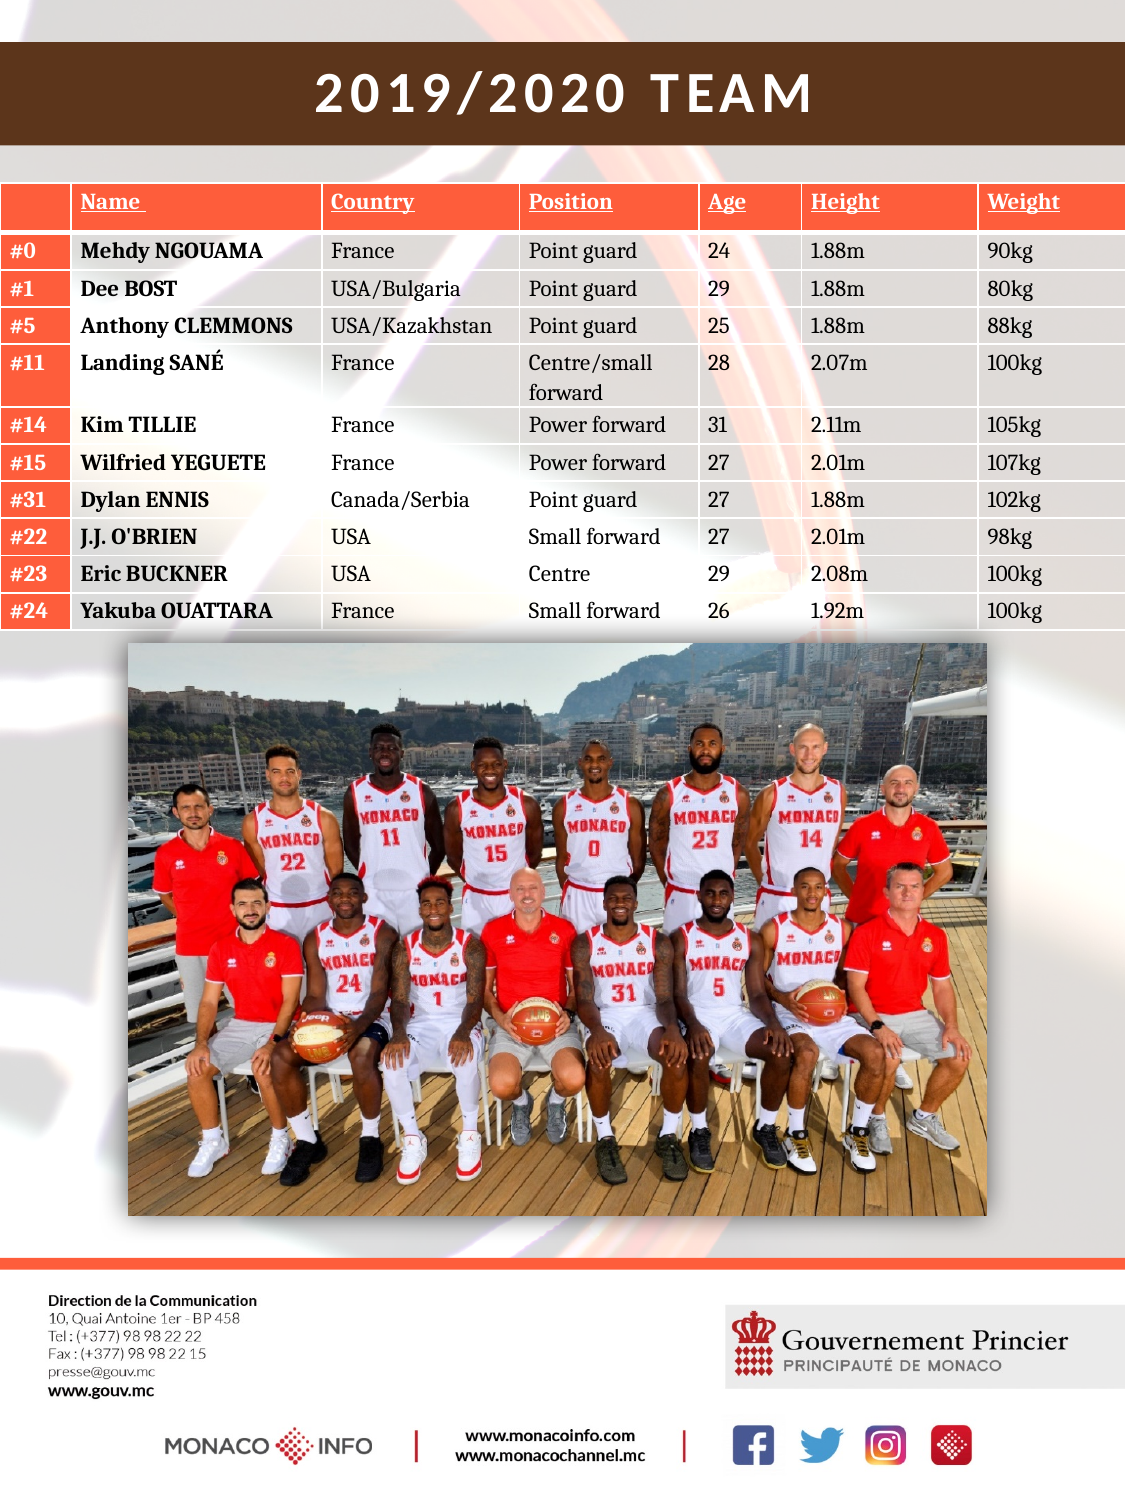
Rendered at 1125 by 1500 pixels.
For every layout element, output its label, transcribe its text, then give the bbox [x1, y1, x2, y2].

table_cell Power forward [520, 408, 698, 443]
picture [0, 1271, 1125, 1500]
table_cell #22 [1, 519, 70, 555]
table_cell 2.01m [802, 445, 977, 480]
table_cell #31 [1, 482, 70, 517]
table_cell Mehdy NGOUAMA [72, 235, 321, 269]
table_cell #23 [1, 556, 70, 592]
table_cell 31 [700, 408, 801, 443]
table_cell France [323, 445, 519, 480]
table_cell France [323, 345, 519, 406]
table_cell Centre [520, 556, 698, 592]
table_cell 2.08m [802, 556, 977, 592]
table_cell 27 [700, 445, 801, 480]
table_cell Point guard [520, 235, 698, 269]
table_cell #15 [1, 445, 70, 480]
table_cell Kim TILLIE [72, 408, 321, 443]
table_cell #5 [1, 308, 70, 343]
text_box [0, 1257, 1125, 1271]
table_cell 24 [700, 235, 801, 269]
table_cell 98kg [979, 519, 1125, 555]
table_cell Point guard [520, 271, 698, 306]
table_cell 28 [700, 345, 801, 406]
table_cell #24 [1, 594, 70, 629]
table_cell Eric BUCKNER [72, 556, 321, 592]
table_cell Landing SANÉ [72, 345, 321, 406]
table_cell France [323, 235, 519, 269]
table_cell #11 [1, 345, 70, 406]
table_cell Point guard [520, 308, 698, 343]
table_cell #1 [1, 271, 70, 306]
table_cell 2.01m [802, 519, 977, 555]
table_cell 1.92m [802, 594, 977, 622]
table_header Country [323, 184, 519, 230]
table_cell Canada/Serbia [323, 482, 519, 517]
table_cell 27 [700, 519, 801, 555]
text_box 2019/2020 TEAM [0, 42, 1125, 146]
table_cell #14 [1, 408, 70, 443]
table_cell 1.88m [802, 235, 977, 269]
table_cell Power forward [520, 445, 698, 480]
table_cell 107kg [979, 445, 1125, 480]
table_header Age [700, 184, 801, 230]
table_cell 102kg [979, 482, 1125, 517]
table_cell 80kg [979, 271, 1125, 306]
table_header [1, 184, 70, 230]
table_cell 100kg [979, 556, 1125, 592]
table_cell 27 [700, 482, 801, 517]
table_cell Dylan ENNIS [72, 482, 321, 517]
table_cell France [323, 408, 519, 443]
table_cell Wilfried YEGUETE [72, 445, 321, 480]
table_cell 105kg [979, 408, 1125, 443]
table_cell 1.88m [802, 308, 977, 343]
table_header Name [72, 184, 321, 230]
table_cell 2.07m [802, 345, 977, 406]
table_cell USA [323, 519, 519, 555]
table_cell Centre/small forward [520, 345, 698, 406]
table_cell 100kg [979, 594, 1125, 629]
table_cell France [323, 594, 519, 620]
table_cell J.J. O'BRIEN [72, 519, 321, 555]
table_cell USA [323, 556, 519, 592]
table_cell 88kg [979, 308, 1125, 343]
table_cell USA/Bulgaria [323, 271, 519, 306]
table_header Position [520, 184, 698, 230]
table_cell Small forward [520, 519, 698, 555]
picture [128, 643, 987, 1216]
table_cell 2.11m [802, 408, 977, 443]
table_cell 25 [700, 308, 801, 343]
table_cell #0 [1, 235, 70, 269]
table_cell USA/Kazakhstan [323, 308, 519, 343]
table_cell Point guard [520, 482, 698, 517]
table_cell 1.88m [802, 271, 977, 306]
table_header Weight [979, 184, 1125, 230]
table_cell 100kg [979, 345, 1125, 406]
table_cell Anthony CLEMMONS [72, 308, 321, 343]
table_cell Yakuba OUATTARA [72, 594, 321, 629]
table_cell 26 [700, 594, 801, 620]
table_cell Small forward [520, 594, 698, 620]
table_cell 1.88m [802, 482, 977, 517]
table_header Height [802, 184, 977, 230]
table_cell Dee BOST [72, 271, 321, 306]
table_cell 90kg [979, 235, 1125, 269]
table_cell 29 [700, 271, 801, 306]
table_cell 29 [700, 556, 801, 592]
